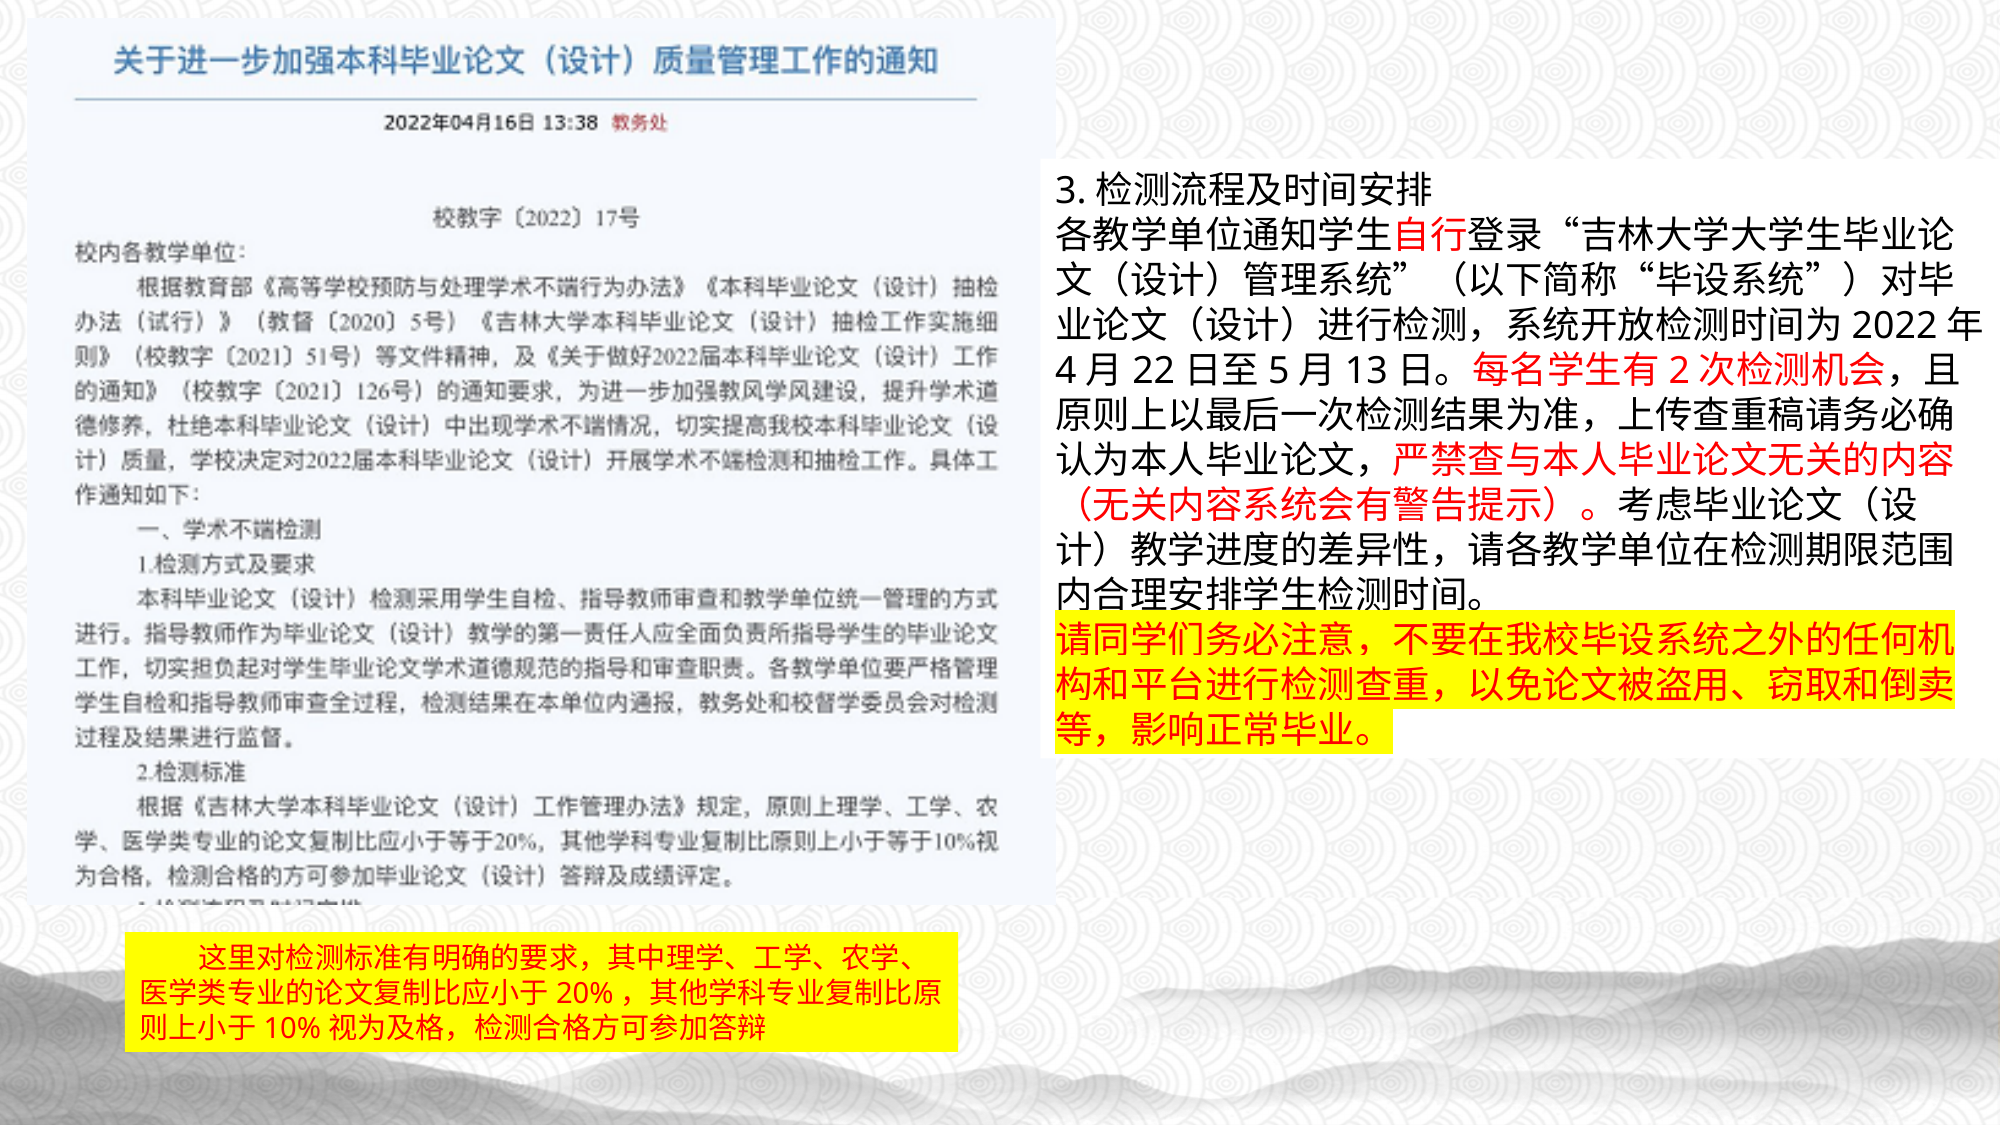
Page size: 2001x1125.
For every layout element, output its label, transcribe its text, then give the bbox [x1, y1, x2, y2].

picture [0, 0, 2000, 1125]
text_box 3.检测流程及时间安排 各教学单位通知学生自行登录“吉林大学大学生毕业论文（设计）管理系统”（以下简称“毕设系统”）对毕业论文（设计）进行检测，系统开放检测时间为2022年4月22日至5月13日。每名学生有2次检测机会，且原则上以最后一次检测结果为准，上传查重稿请务必确认为本人毕业论文，严禁查与本人毕业论文无关的内容（无关内容系统会有警告提示）。考虑毕业论文（设计）教学进度的差异性，请各教学单位在检测期限范围内合理安排学生检测时间。 请同学们务必注意，不要在我校毕设系统之外的任何机构和平台进行检测查重，以免论文被盗用、窃取和倒卖等，影响正常毕业。 [1056, 158, 2000, 759]
text_box 这里对检测标准有明确的要求，其中理学、工学、农学、医学类专业的论文复制比应小于20%，其他学科专业复制比原则上小于10%视为及格，检测合格方可参加答辩 [124, 932, 959, 1052]
